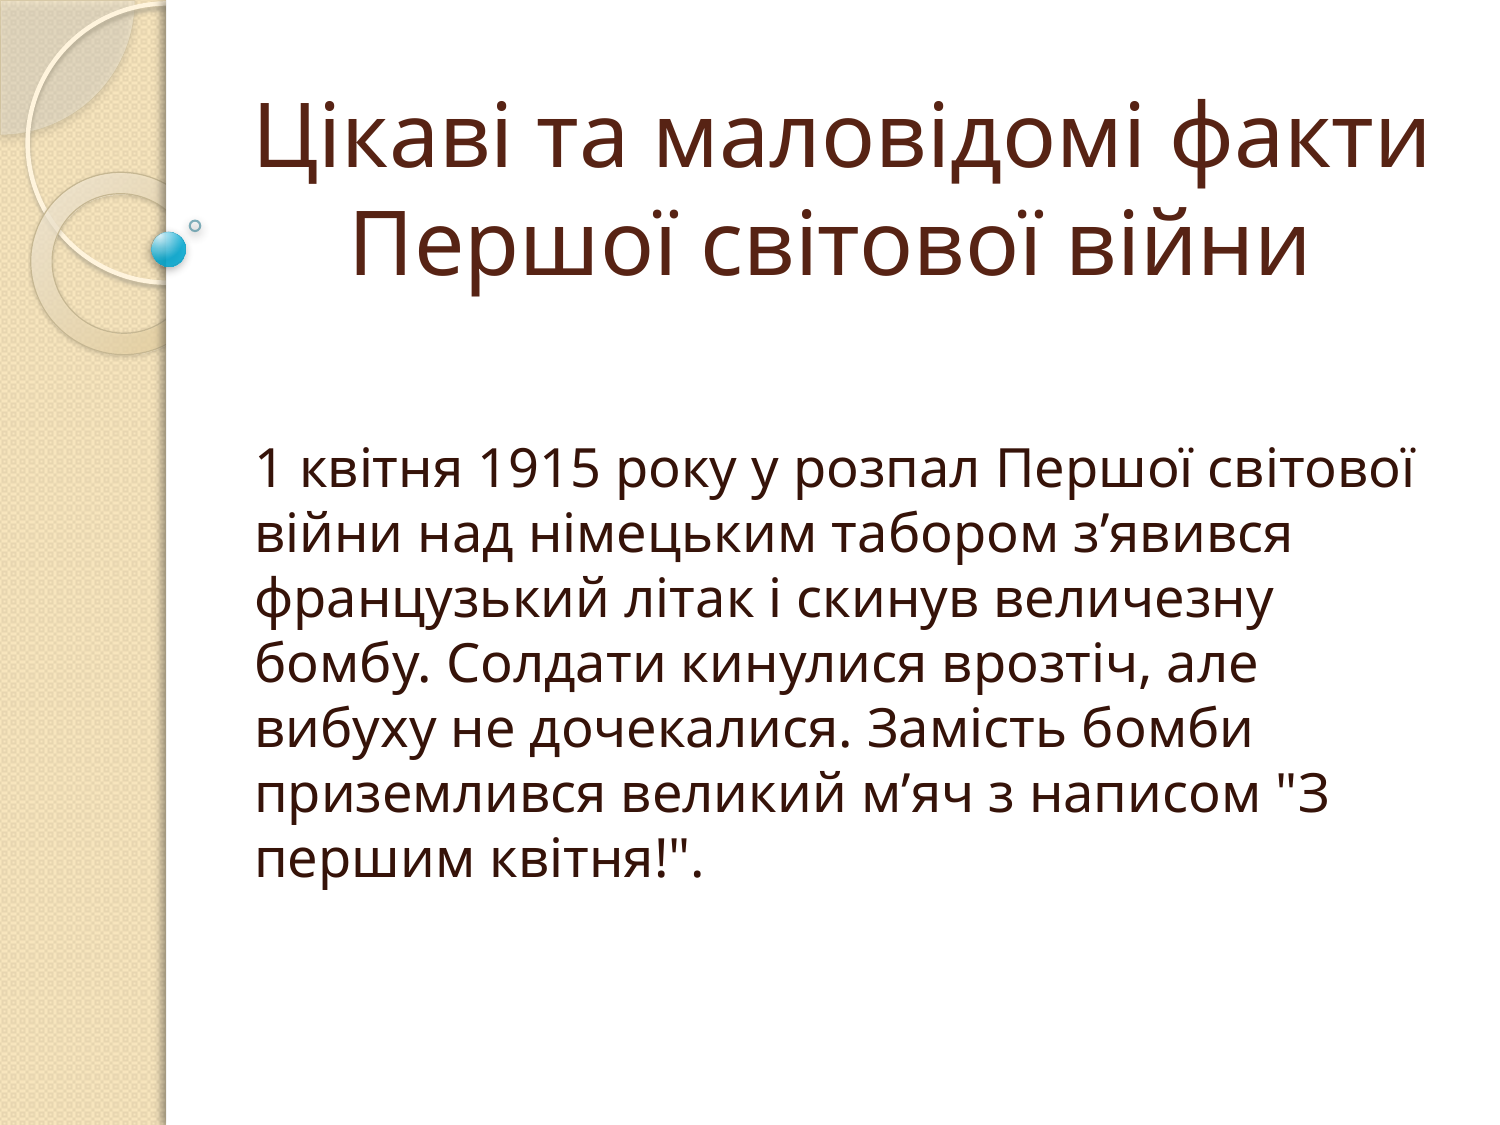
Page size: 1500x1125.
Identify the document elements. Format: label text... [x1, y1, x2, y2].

title Цікаві та маловідомі факти Першої світової війни [234, 59, 1450, 301]
subtitle 1 квітня 1915 року у розпал Першої світової війни над німецьким табором з’явився французький літак і скинув величезну бомбу. Солдати кинулися врозтіч, але вибуху не дочекалися. Замість бомби приземлився великий м’яч з написом "З першим квітня!". [234, 433, 1450, 985]
